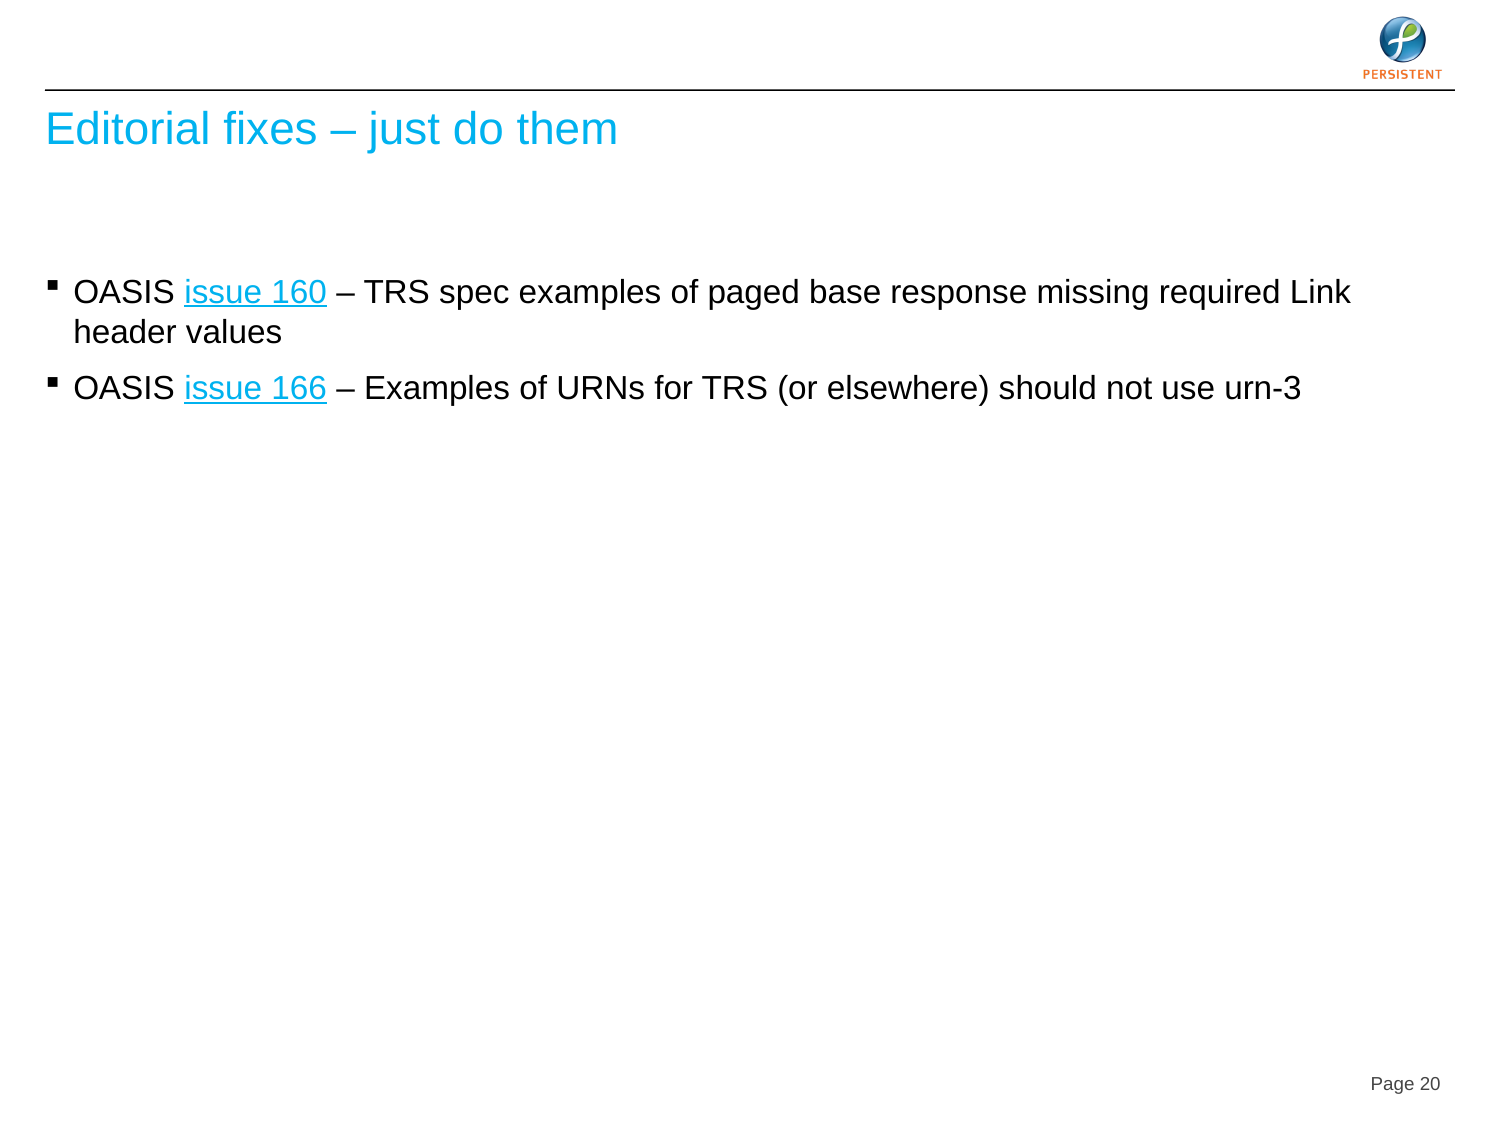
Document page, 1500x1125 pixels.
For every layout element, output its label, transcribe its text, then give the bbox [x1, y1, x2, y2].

list OASIS issue 160 – TRS spec examples of paged base response missing required Link header values OASIS issue 166 – Examples of URNs for TRS (or elsewhere) should not use urn-3 [29, 262, 1455, 1043]
title Editorial fixes – just do them [29, 97, 1455, 218]
picture [1348, 14, 1457, 79]
